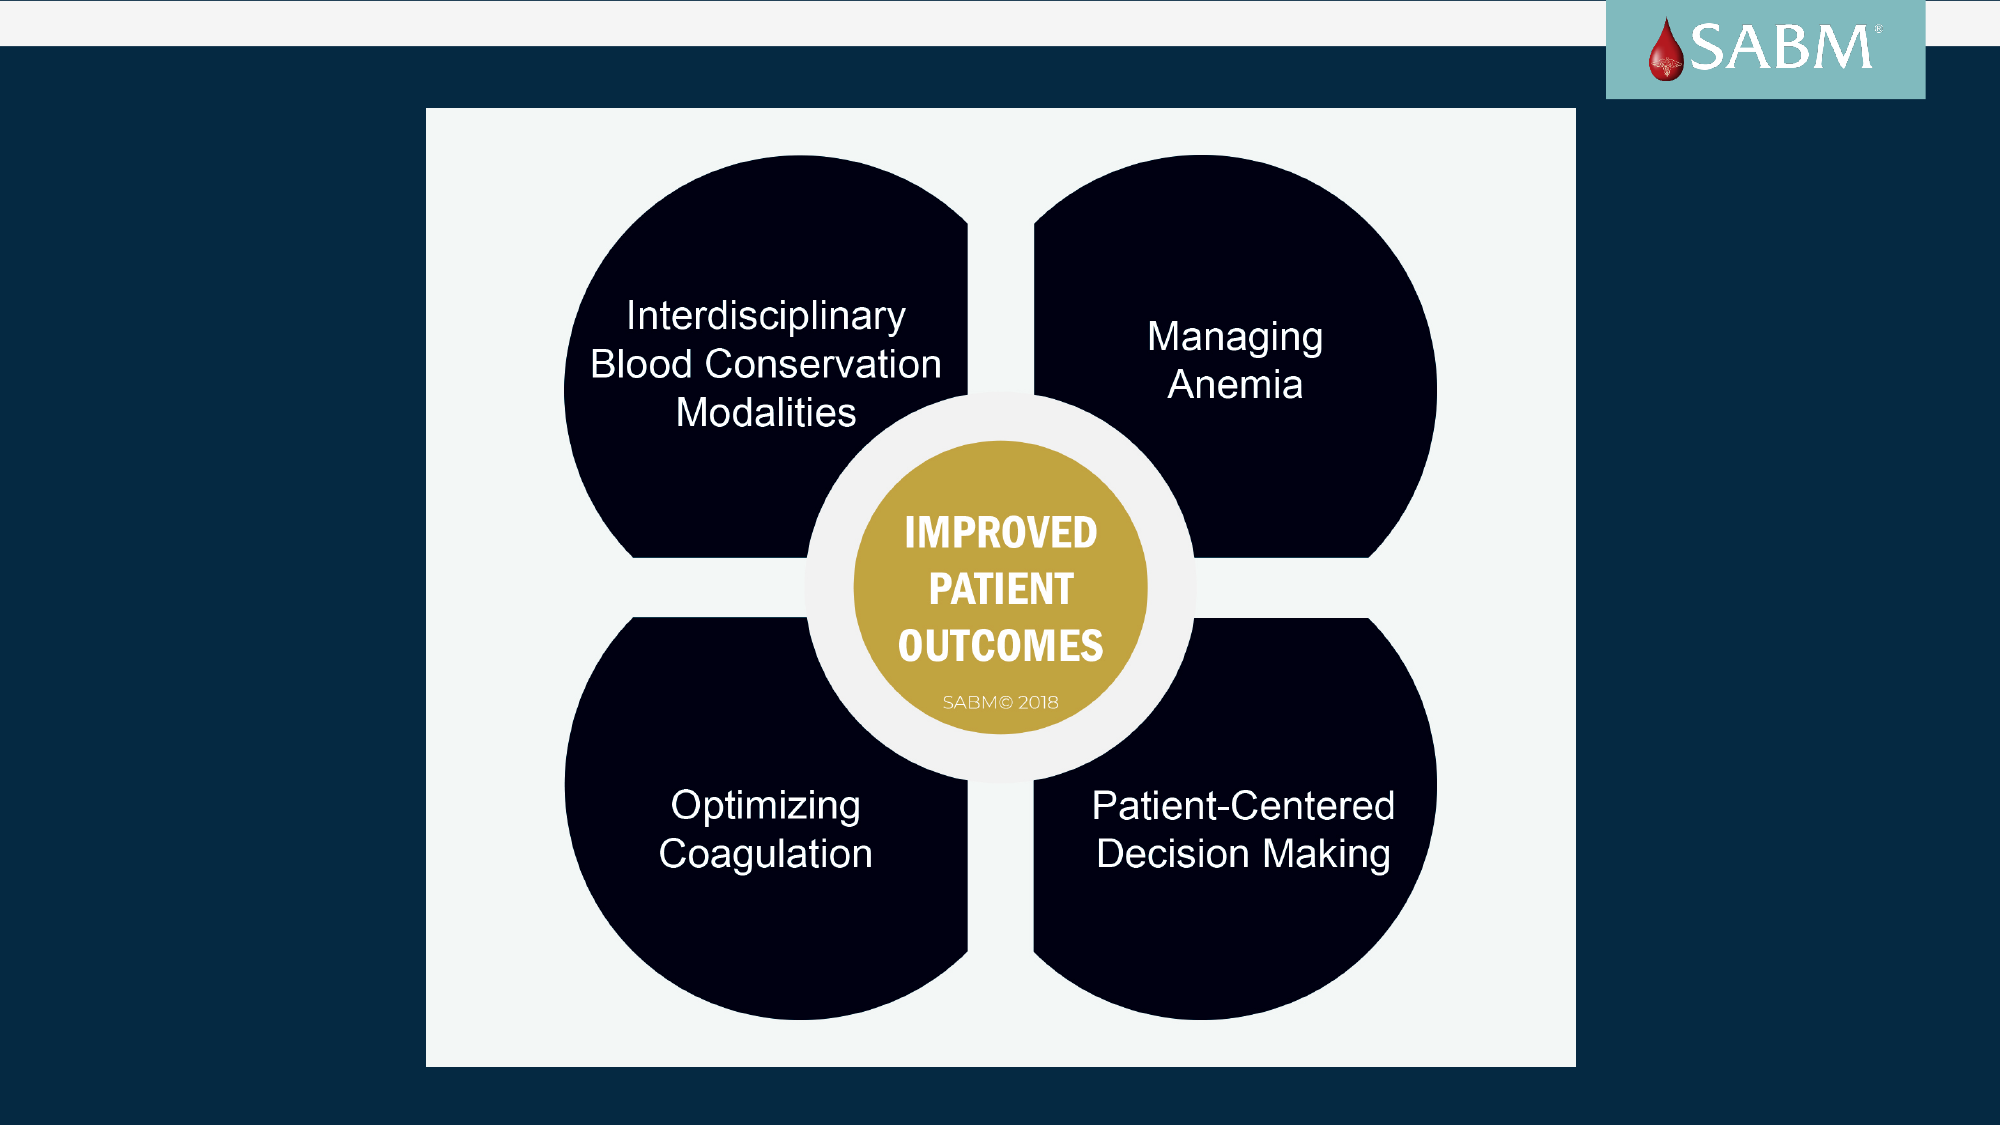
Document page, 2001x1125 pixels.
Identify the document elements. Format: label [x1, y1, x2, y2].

picture [1649, 16, 1883, 81]
picture [426, 108, 1576, 1067]
